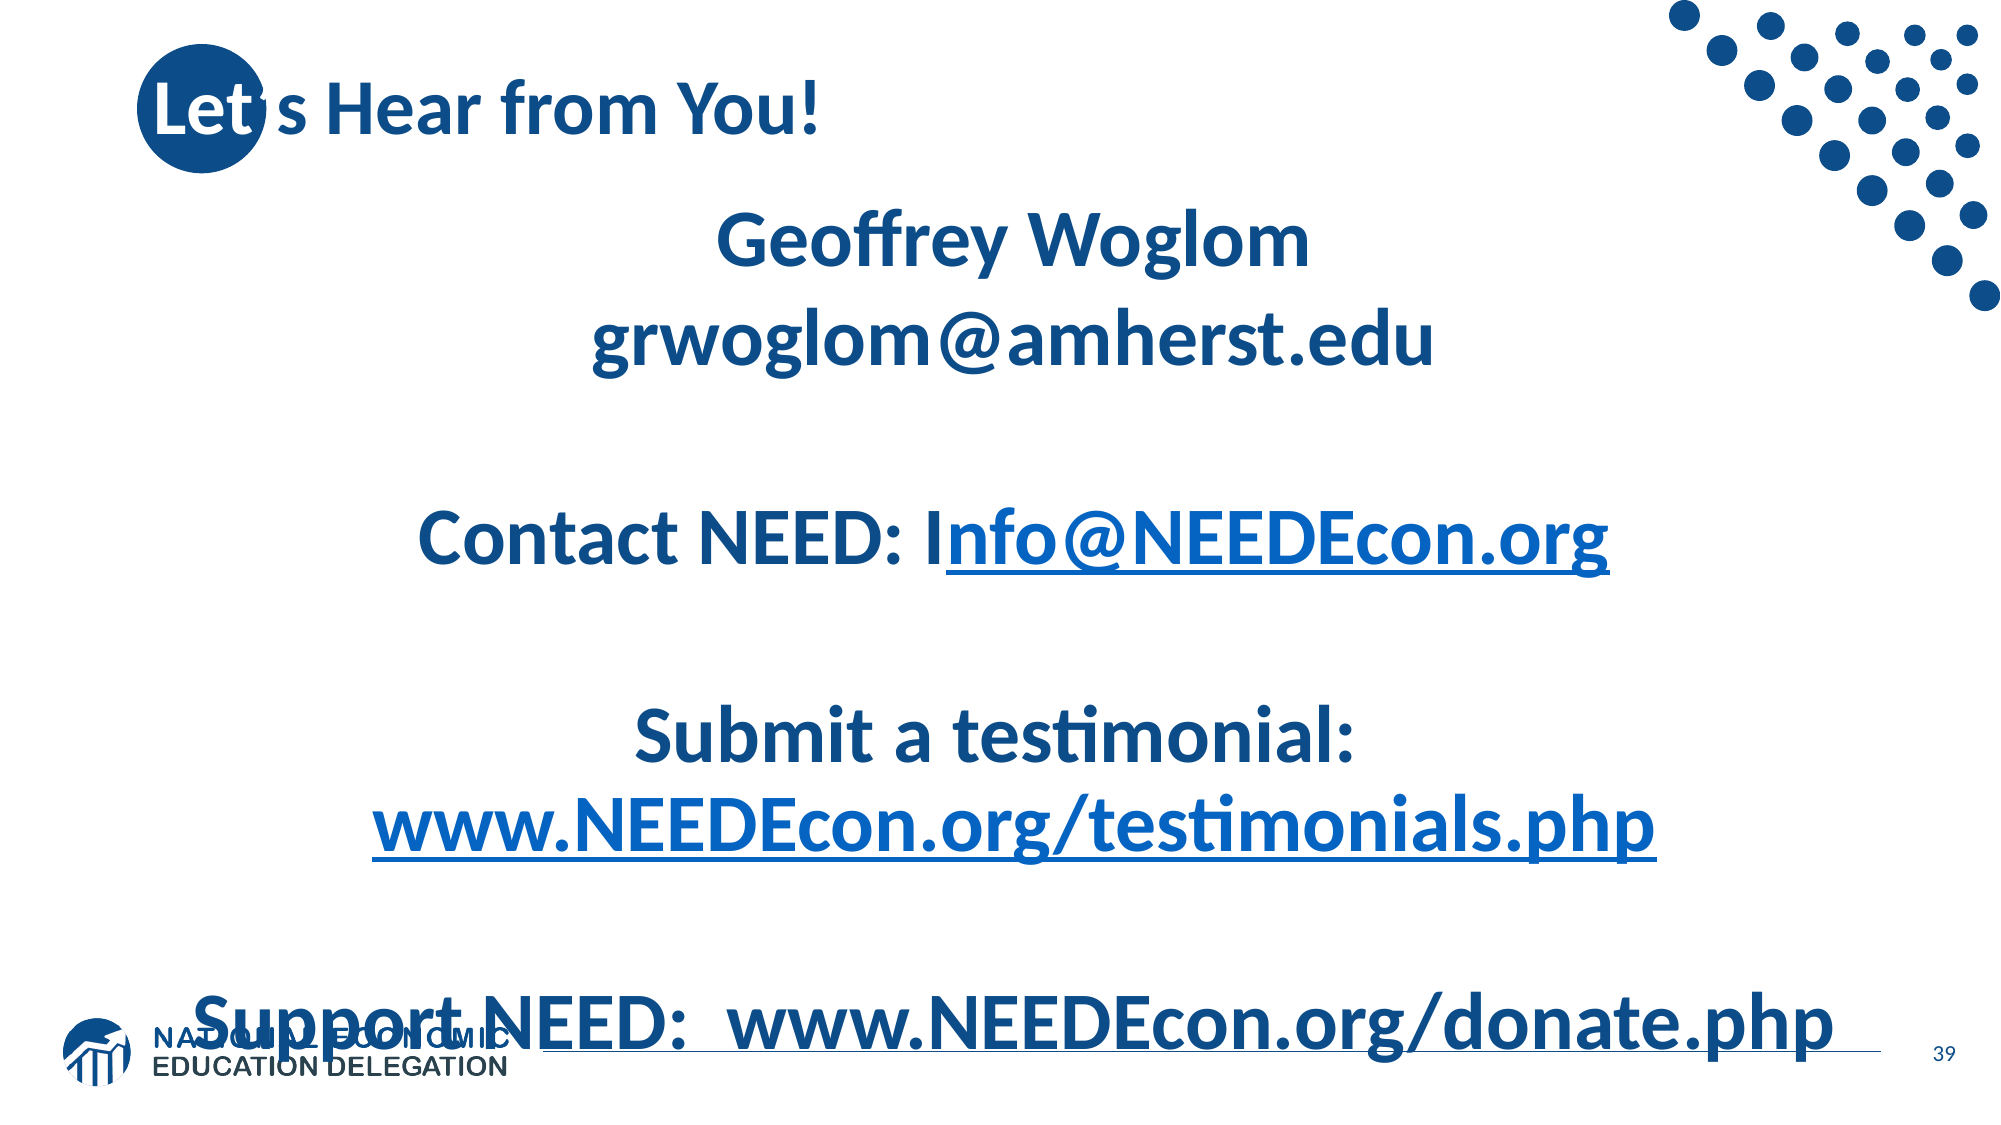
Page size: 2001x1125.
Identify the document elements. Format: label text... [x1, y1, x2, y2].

slide_number 39 [1521, 1022, 1972, 1082]
list Geoffrey Woglom grwoglom@amherst.edu Contact NEED: Info@NEEDEcon.org Submit a testimonial: www.NEEDEcon.org/testimonials.php Support NEED: www.NEEDEcon.org/donate.php [106, 110, 1923, 1082]
picture [55, 1013, 520, 1091]
title Let’s Hear from You! [120, 0, 1846, 110]
